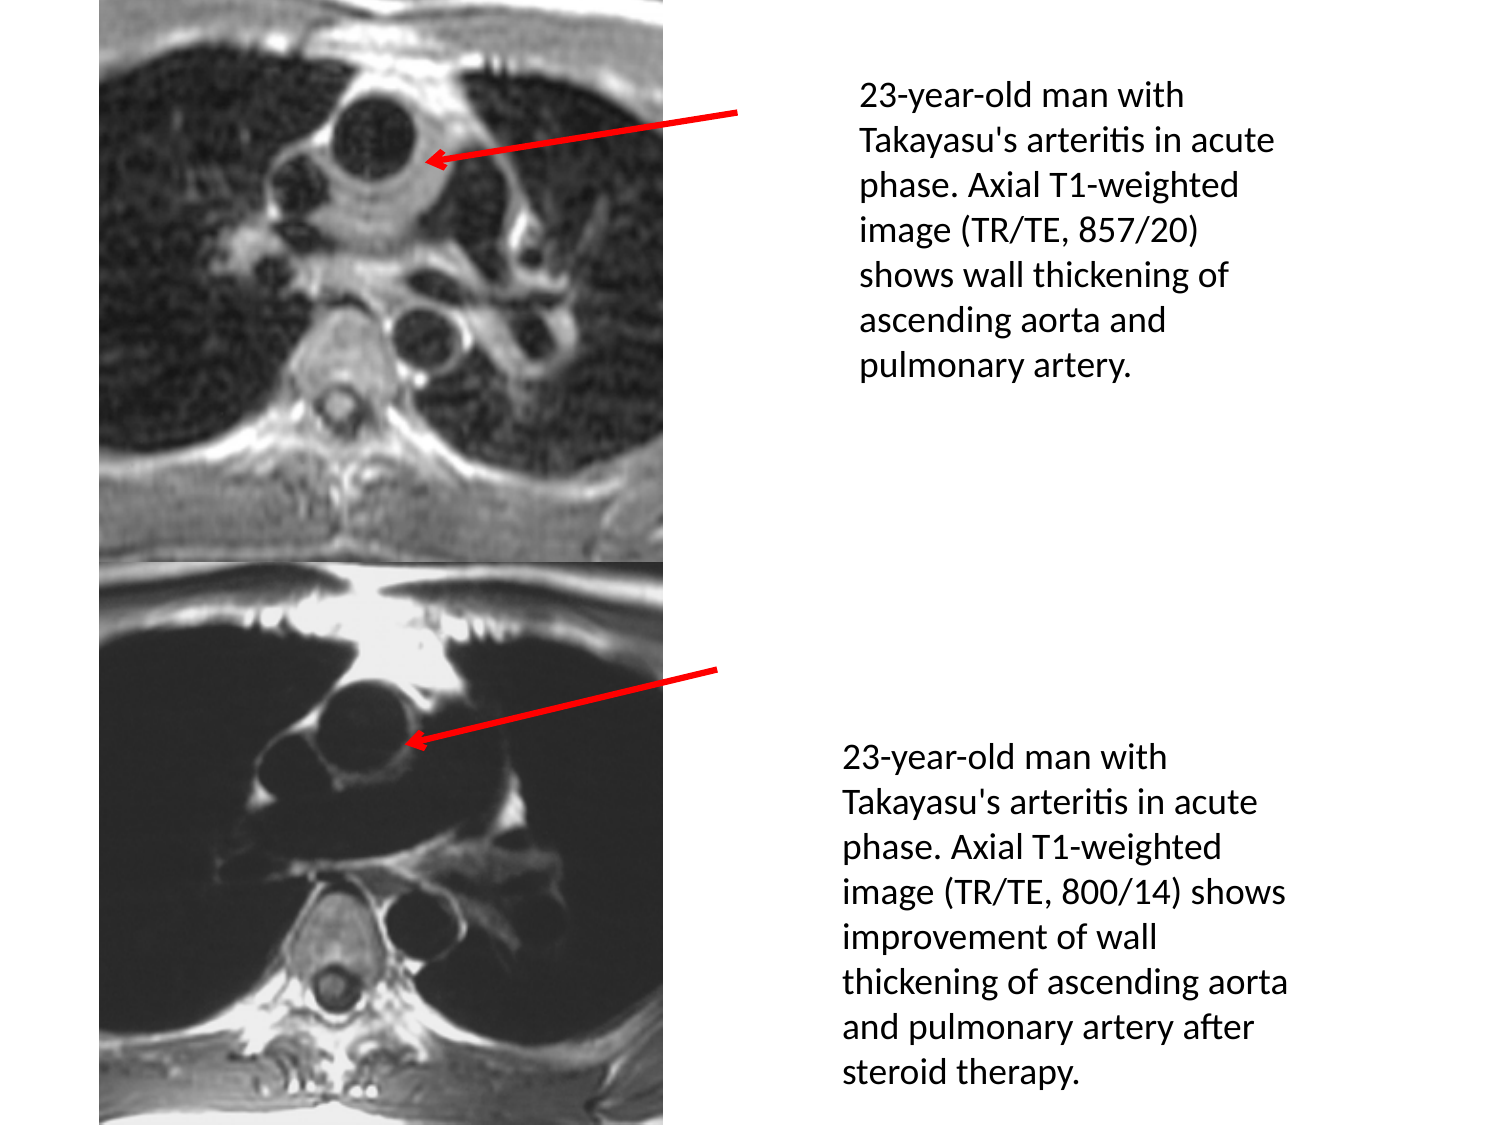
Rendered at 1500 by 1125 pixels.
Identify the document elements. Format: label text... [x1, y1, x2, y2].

text_box 23-year-old man with Takayasu's arteritis in acute phase. Axial T1-weighted image (TR/TE, 800/14) shows improvement of wall thickening of ascending aorta and pulmonary artery after steroid therapy. [827, 724, 1336, 1100]
picture [99, 0, 663, 1125]
text_box 23-year-old man with Takayasu's arteritis in acute phase. Axial T1-weighted image (TR/TE, 857/20) shows wall thickening of ascending aorta and pulmonary artery. [844, 62, 1307, 393]
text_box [424, 112, 738, 163]
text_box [404, 669, 718, 745]
